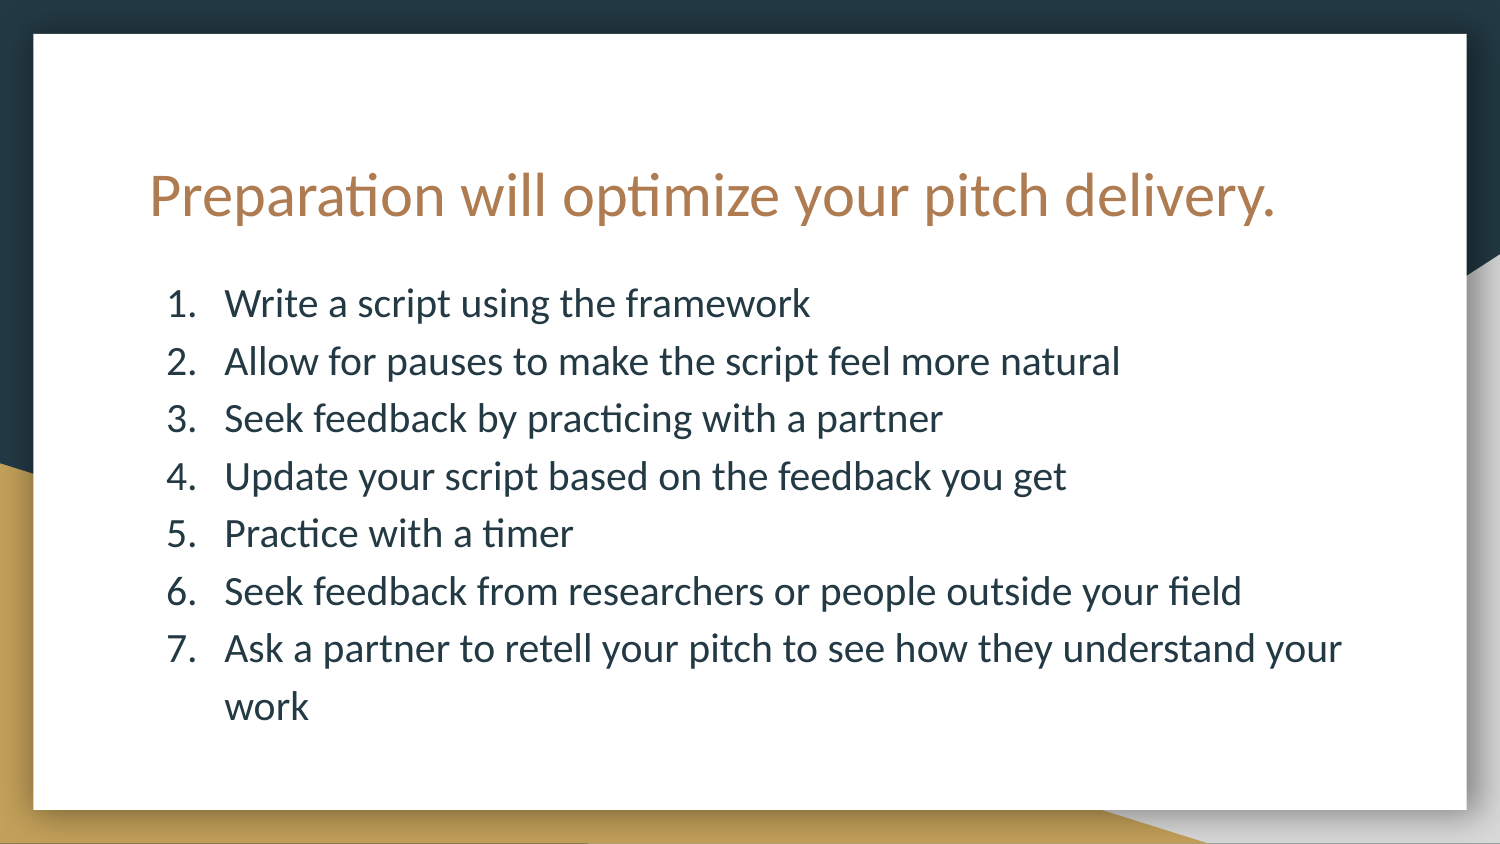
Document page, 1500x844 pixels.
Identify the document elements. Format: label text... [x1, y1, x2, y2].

title Preparation will optimize your pitch delivery. [134, 138, 1366, 253]
list Write a script using the framework Allow for pauses to make the script feel more natural Seek feedback by practicing with a partner Update your script based on the feedback you get Practice with a timer Seek feedback from researchers or people outside your field Ask a partner to retell your pitch to see how they understand your work [134, 253, 1366, 656]
